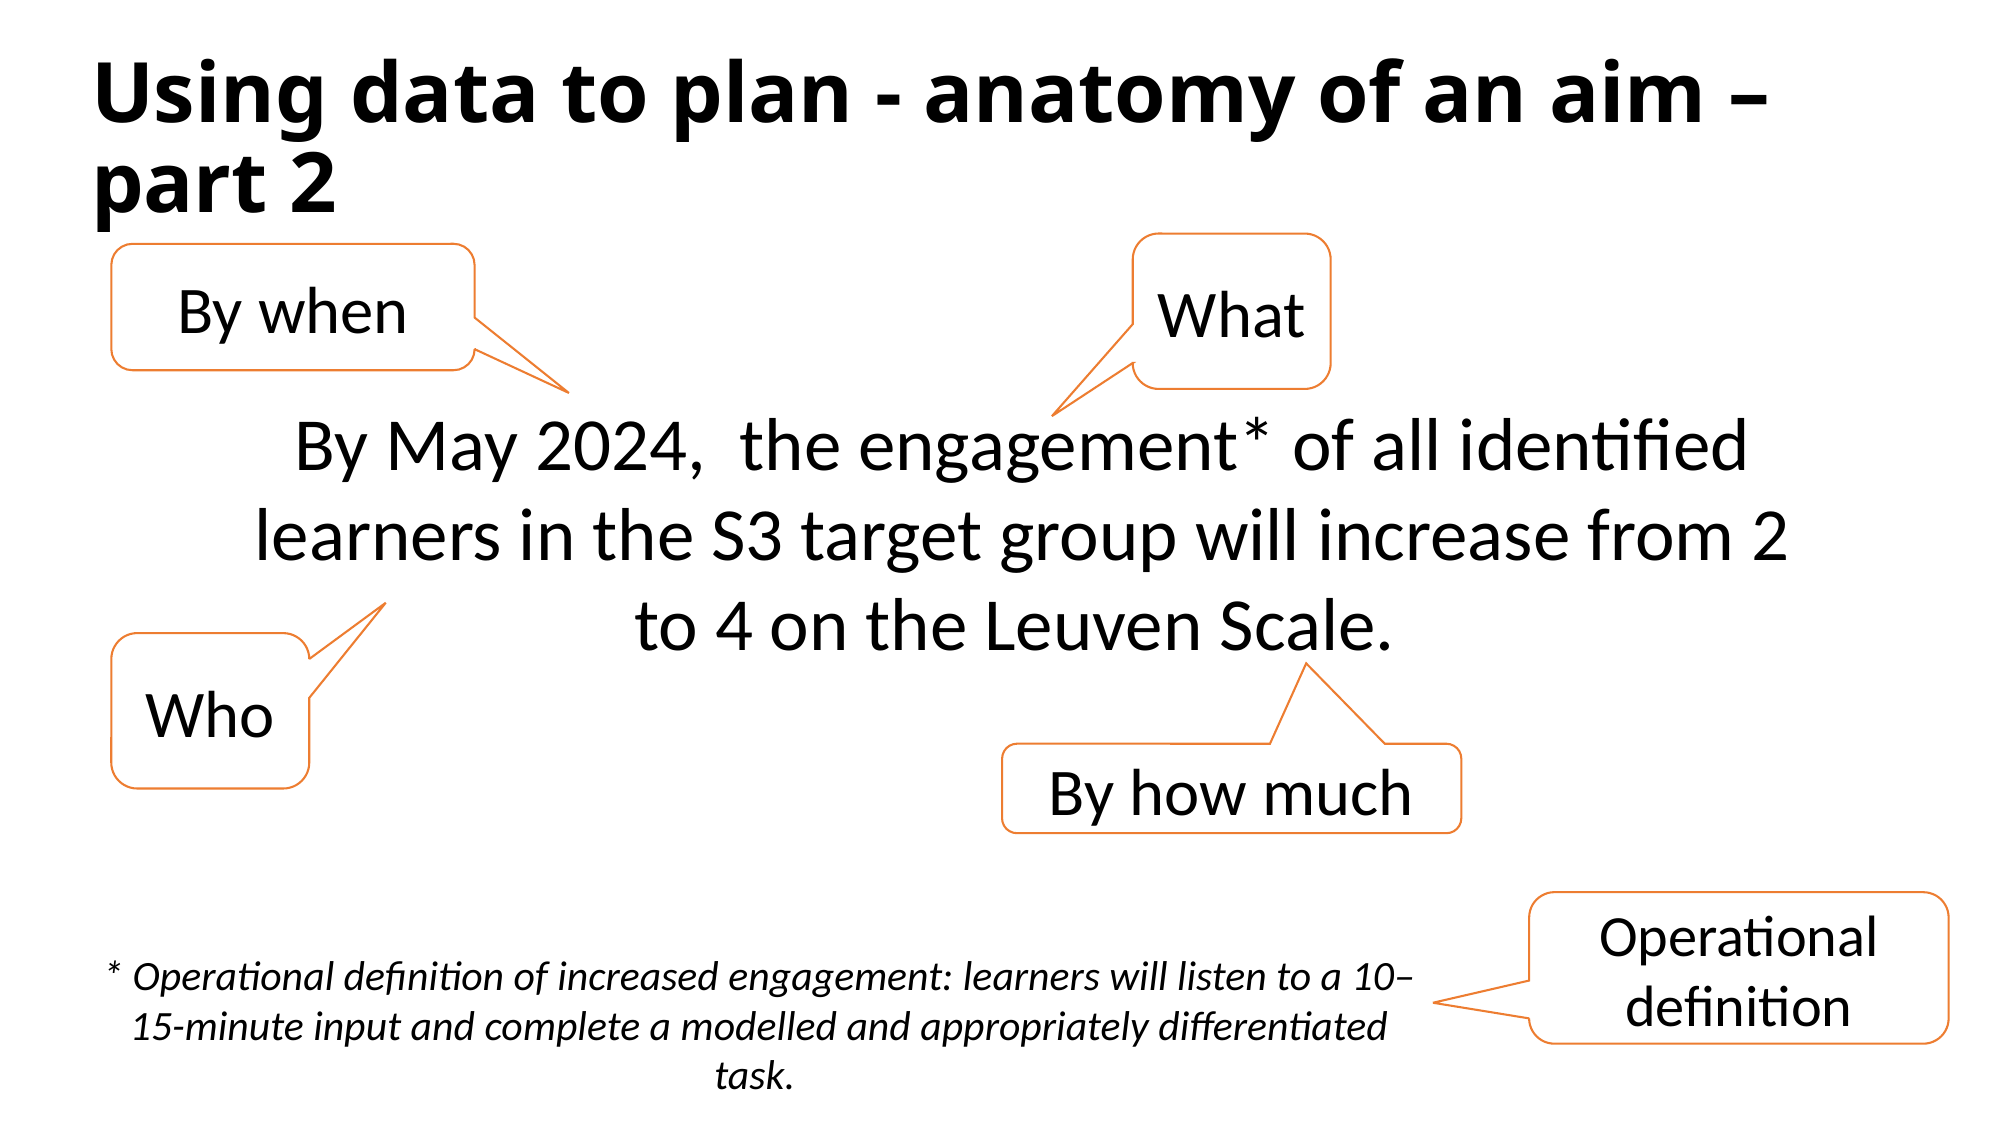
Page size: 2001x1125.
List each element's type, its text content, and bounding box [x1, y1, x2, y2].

list By May 2024, the engagement* of all identified learners in the S3 target group will increase from 2 to 4 on the Leuven Scale. [210, 194, 1836, 908]
text_box What [1051, 232, 1332, 417]
text_box By how much [1001, 661, 1463, 835]
text_box By when [110, 242, 570, 394]
title Using data to plan - anatomy of an aim – part 2 [76, 31, 1802, 249]
text_box * Operational definition of increased engagement: learners will listen to a 10–15-minute input and complete a modelled and appropriately differentiated task. [76, 940, 1443, 1106]
text_box Who [110, 601, 387, 790]
text_box Operational definition [1432, 891, 1950, 1045]
